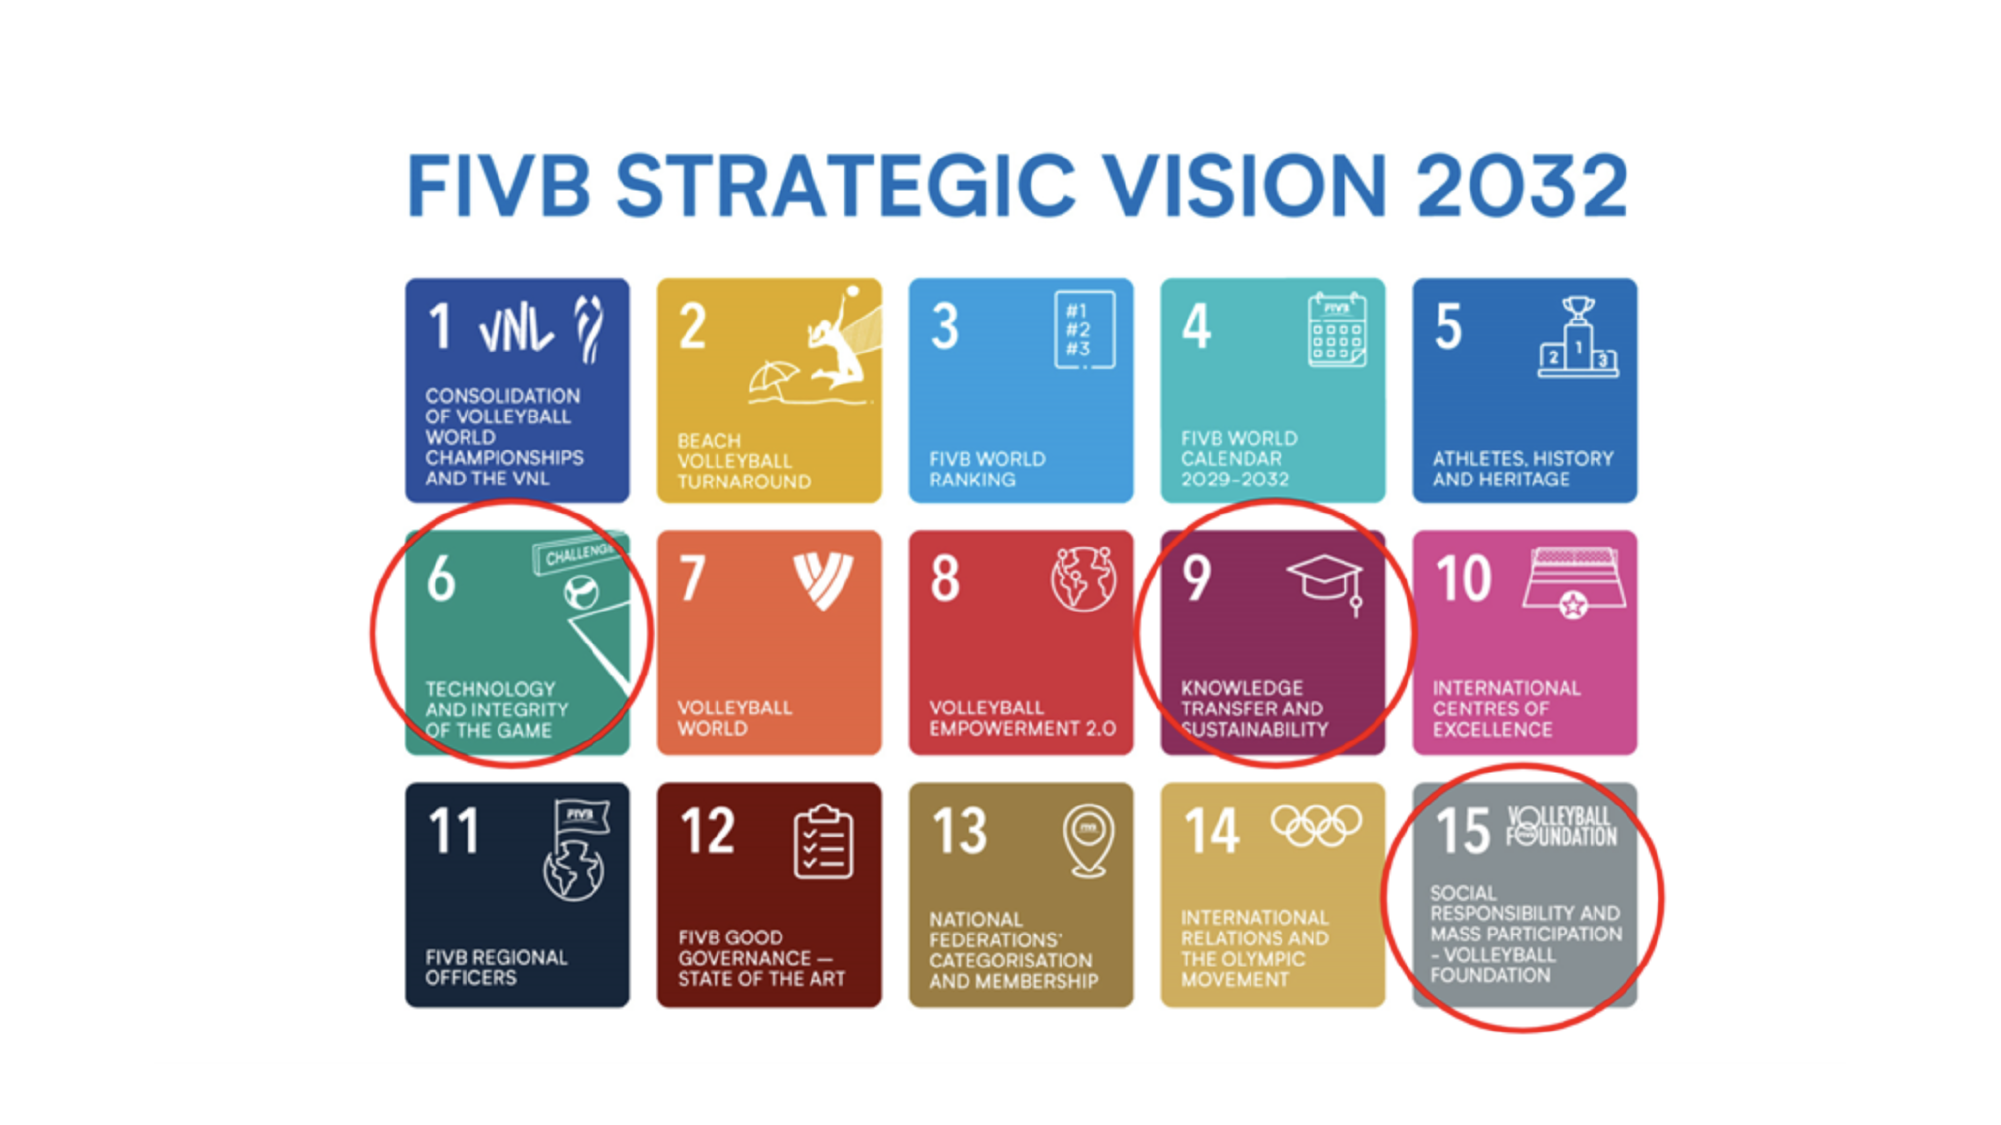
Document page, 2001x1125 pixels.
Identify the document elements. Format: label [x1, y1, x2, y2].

picture [153, 61, 1846, 1064]
